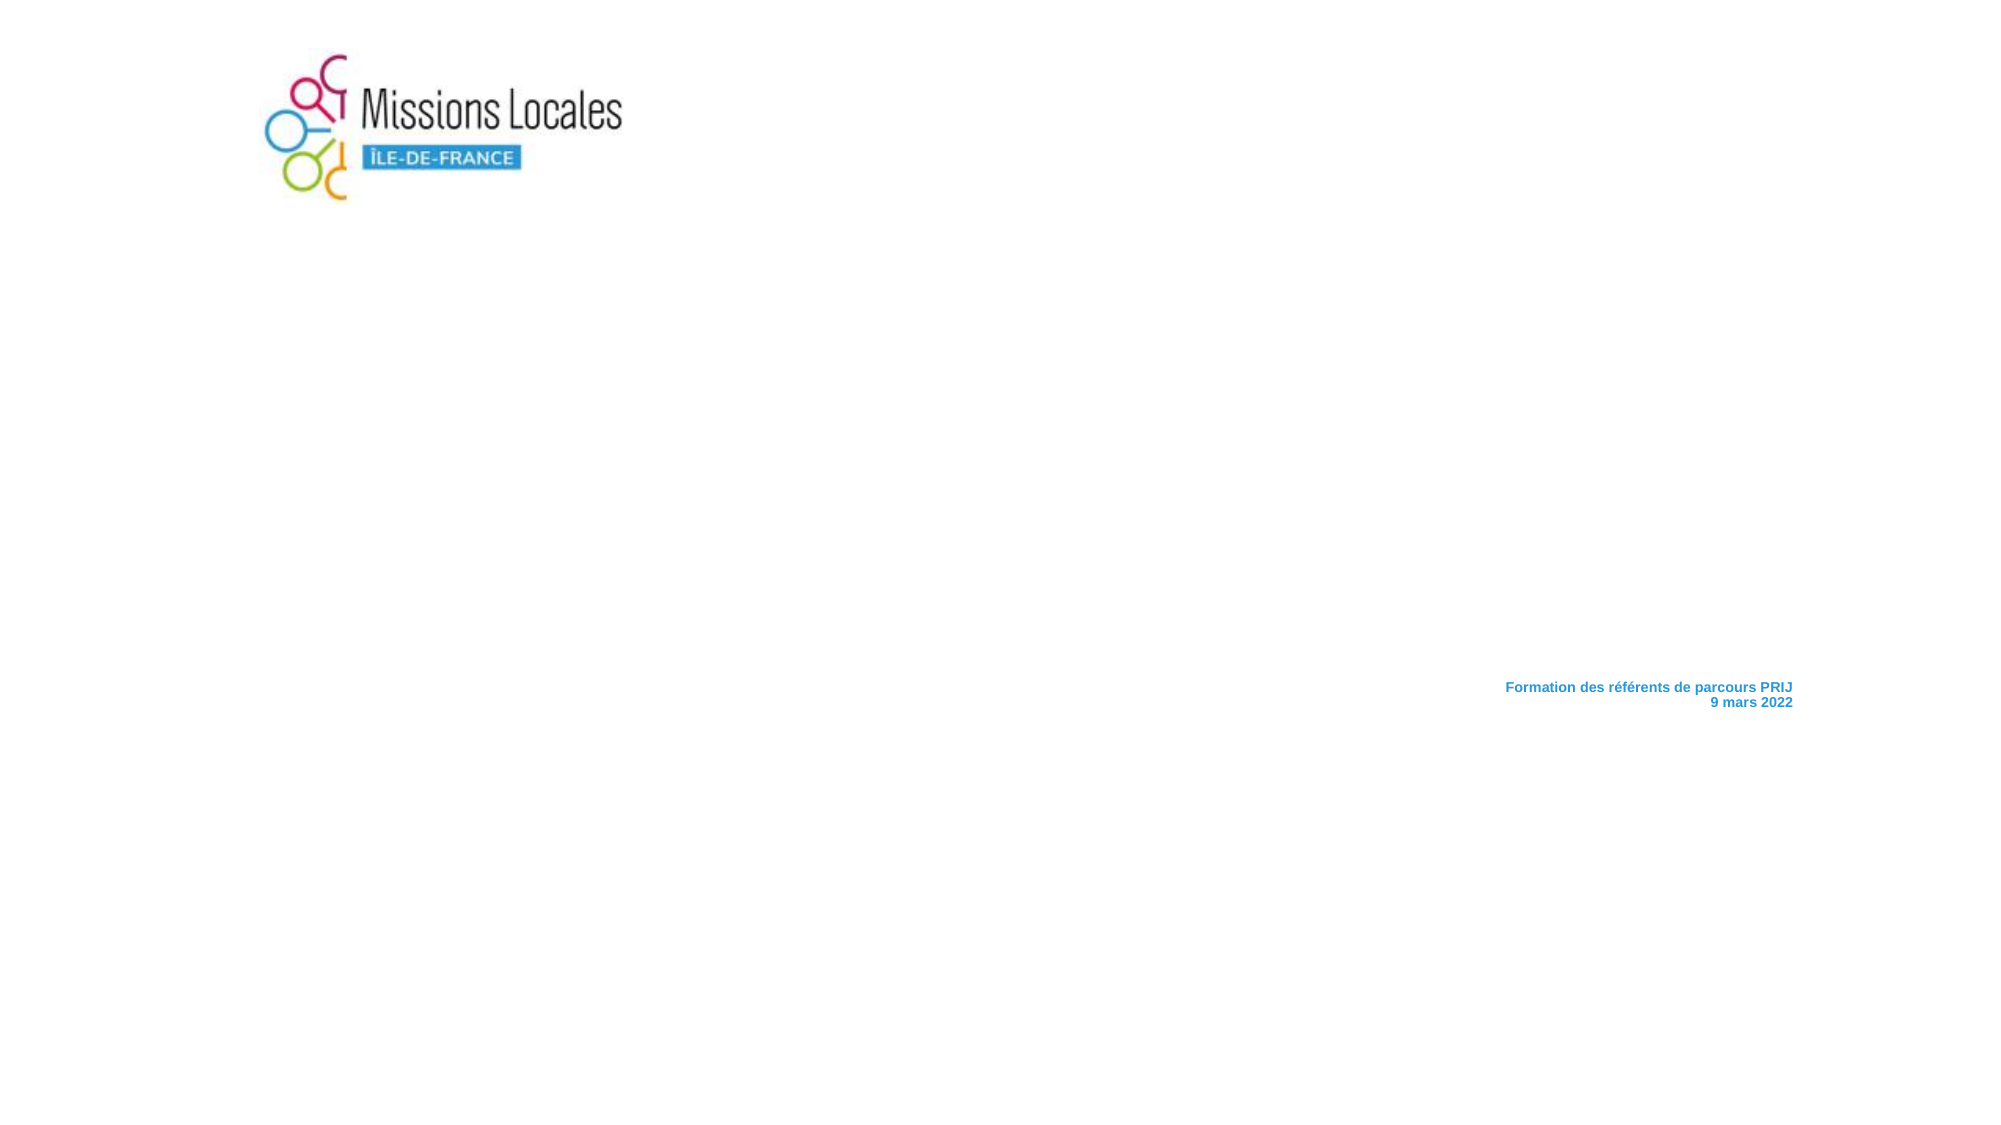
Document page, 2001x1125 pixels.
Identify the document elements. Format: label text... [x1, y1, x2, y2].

title Formation des référents de parcours PRIJ 9 mars 2022 [244, 562, 1809, 719]
picture [259, 48, 628, 205]
